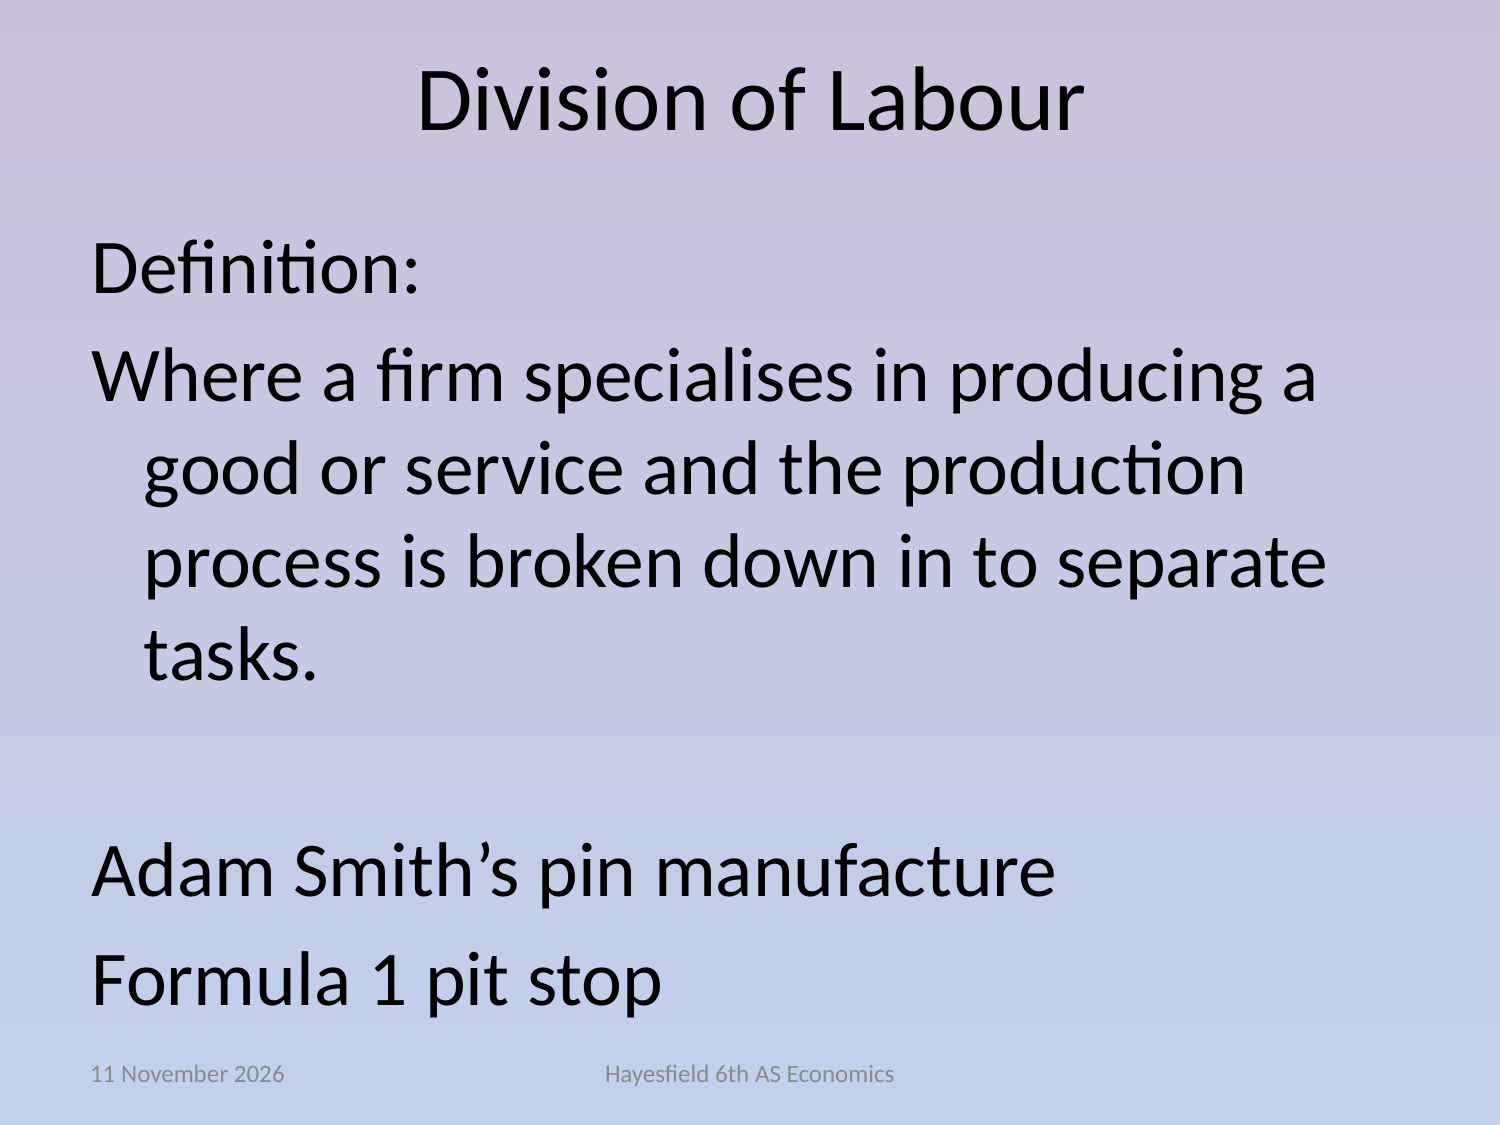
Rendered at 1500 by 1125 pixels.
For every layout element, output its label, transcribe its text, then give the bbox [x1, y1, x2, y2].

list Definition: Where a firm specialises in producing a good or service and the production process is broken down in to separate tasks. Adam Smith’s pin manufacture Formula 1 pit stop [76, 208, 1436, 1035]
title Division of Labour [76, 0, 1427, 188]
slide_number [75, 1042, 425, 1103]
footer Hayesfield 6th AS Economics [512, 1042, 988, 1103]
